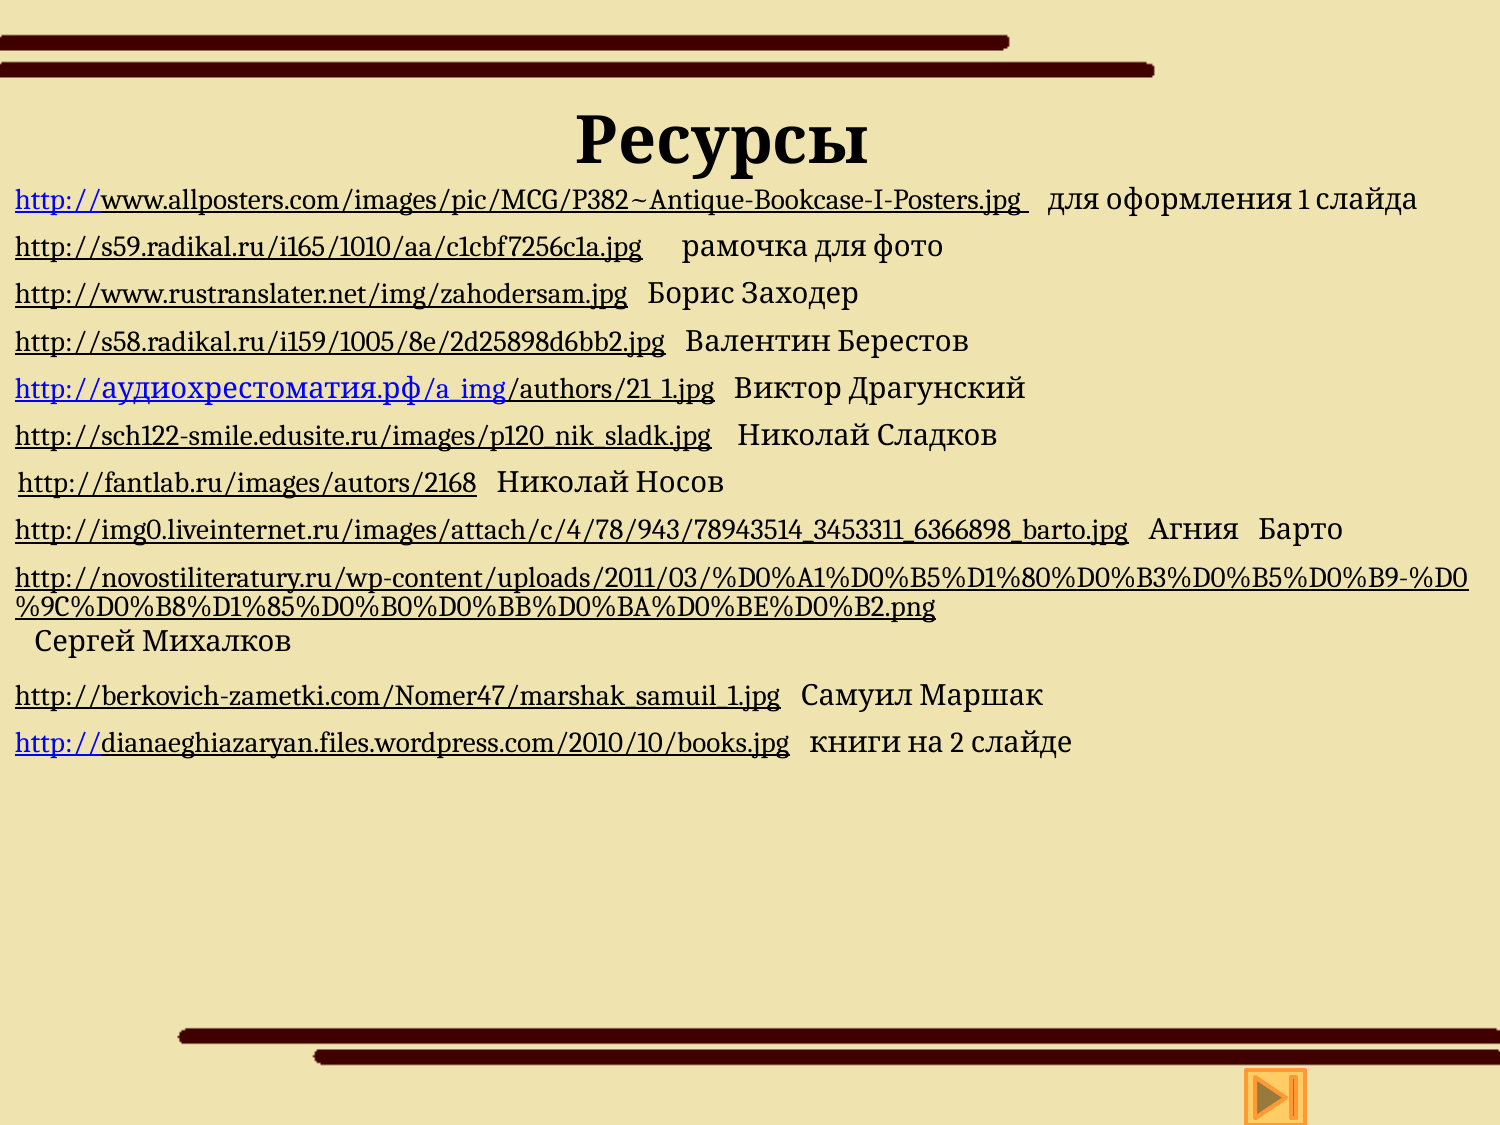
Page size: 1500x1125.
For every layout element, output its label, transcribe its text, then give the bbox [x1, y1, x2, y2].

text_box http://sch122-smile.edusite.ru/images/p120_nik_sladk.jpg Николай Сладков [0, 408, 1125, 459]
text_box http://аудиохрестоматия.рф/a_img/authors/21_1.jpg Виктор Драгунский [0, 361, 1125, 408]
text_box http://novostiliteratury.ru/wp-content/uploads/2011/03/%D0%A1%D0%B5%D1%80%D0%B3%D0%B5%D0%B9-%D0%9C%D0%B8%D1%85%D0%B0%D0%BB%D0%BA%D0%BE%D0%B2.png Сергей Михалков [0, 550, 1500, 636]
text_box http://fantlab.ru/images/autors/2168 Николай Носов [2, 456, 740, 503]
picture [0, 0, 1500, 267]
text_box [1244, 1068, 1307, 1125]
picture [0, 636, 1500, 1125]
text_box http://s59.radikal.ru/i165/1010/aa/c1cbf7256c1a.jpg рамочка для фото [0, 223, 1167, 267]
text_box http://www.allposters.com/images/pic/MCG/P382~Antique-Bookcase-I-Posters.jpg для оформления 1 слайда [0, 172, 1465, 223]
text_box http://img0.liveinternet.ru/images/attach/c/4/78/943/78943514_3453311_6366898_barto.jpg Агния Барто [0, 503, 1500, 550]
text_box http://www.rustranslater.net/img/zahodersam.jpg Борис Заходер [0, 267, 1500, 317]
text_box http://dianaeghiazaryan.files.wordpress.com/2010/10/books.jpg книги на 2 слайде [0, 715, 1394, 766]
text_box http://s58.radikal.ru/i159/1005/8e/2d25898d6bb2.jpg Валентин Берестов [0, 314, 1096, 361]
picture [740, 317, 1500, 503]
text_box Ресурсы [560, 89, 899, 172]
text_box http://berkovich-zametki.com/Nomer47/marshak_samuil_1.jpg Самуил Маршак [0, 668, 1400, 719]
